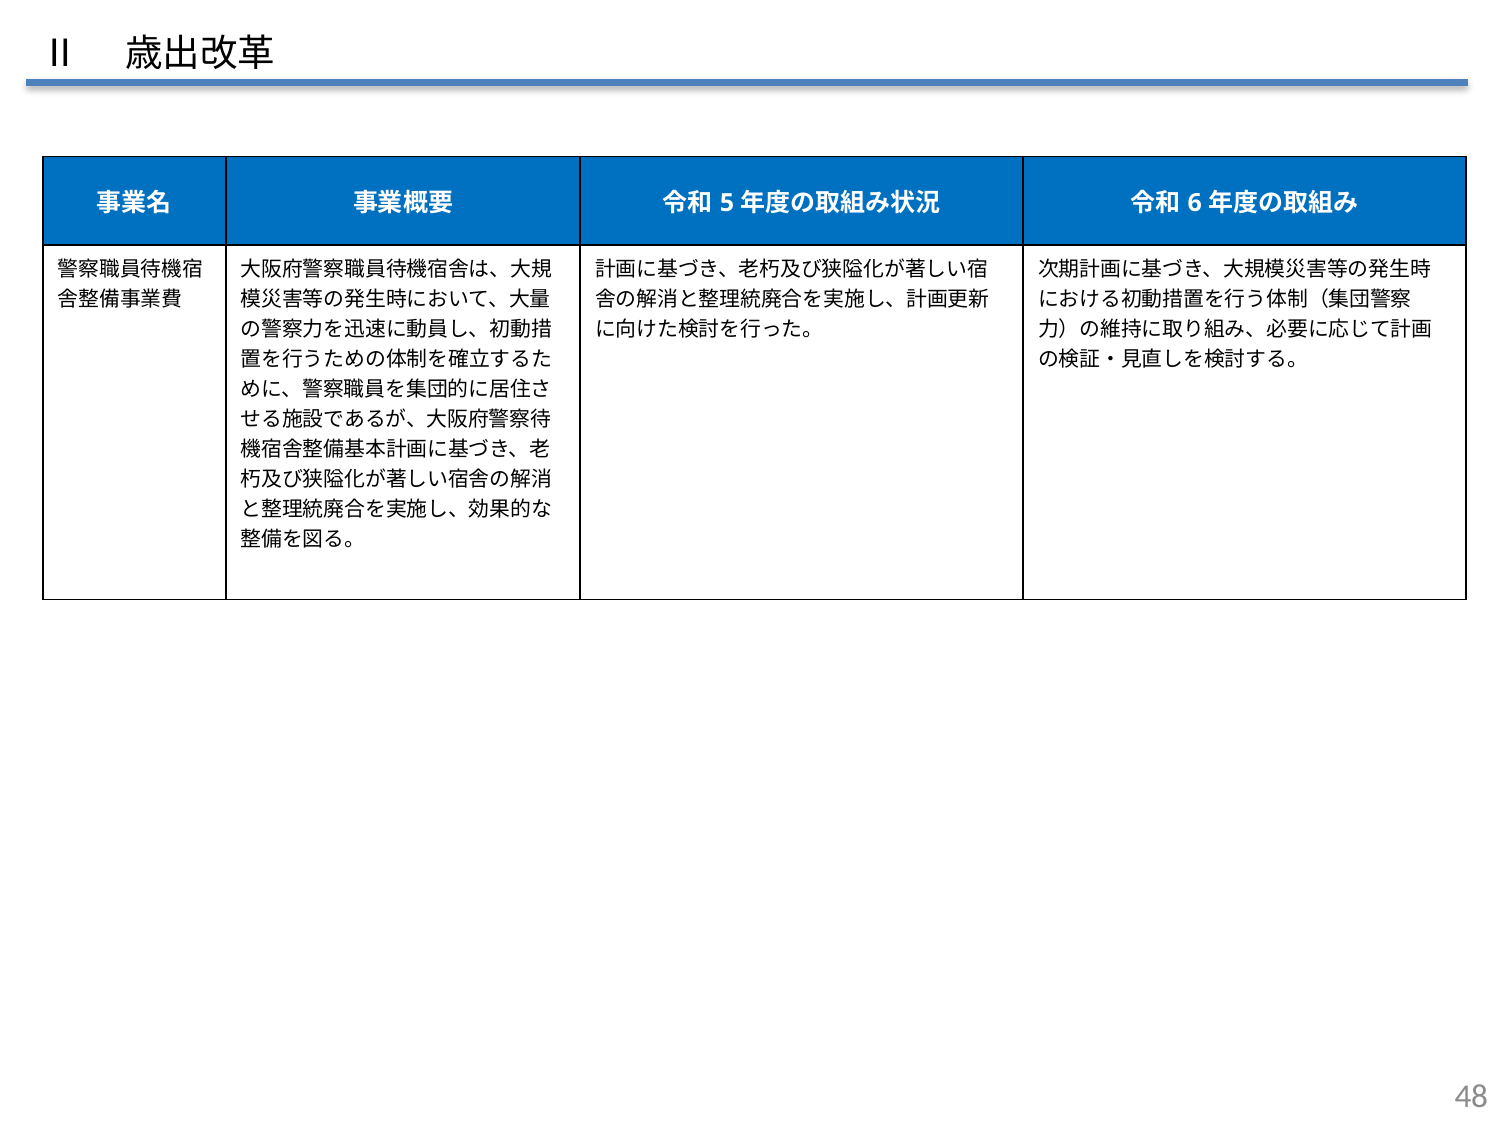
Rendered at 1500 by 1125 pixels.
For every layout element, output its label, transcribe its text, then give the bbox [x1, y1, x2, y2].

table_cell 計画に基づき、老朽及び狭隘化が著しい宿舎の解消と整理統廃合を実施し、計画更新に向けた検討を行った。 [581, 246, 1022, 599]
table_header 令和6年度の取組み [1024, 157, 1465, 244]
table_cell 次期計画に基づき、大規模災害等の発生時における初動措置を行う体制（集団警察力）の維持に取り組み、必要に応じて計画の検証・見直しを検討する。 [1024, 246, 1465, 599]
table_cell 大阪府警察職員待機宿舎は、大規模災害等の発生時において、大量の警察力を迅速に動員し、初動措置を行うための体制を確立するために、警察職員を集団的に居住させる施設であるが、大阪府警察待機宿舎整備基本計画に基づき、老朽及び狭隘化が著しい宿舎の解消と整理統廃合を実施し、効果的な整備を図る。 [227, 246, 579, 599]
text_box Ⅱ 歳出改革 [26, 21, 1362, 82]
table_cell 警察職員待機宿舎整備事業費 [44, 246, 225, 599]
table_header 事業概要 [227, 157, 579, 244]
slide_number 47 [1153, 1063, 1500, 1124]
table_header 事業名 [44, 157, 225, 244]
table_header 令和5年度の取組み状況 [581, 157, 1022, 244]
